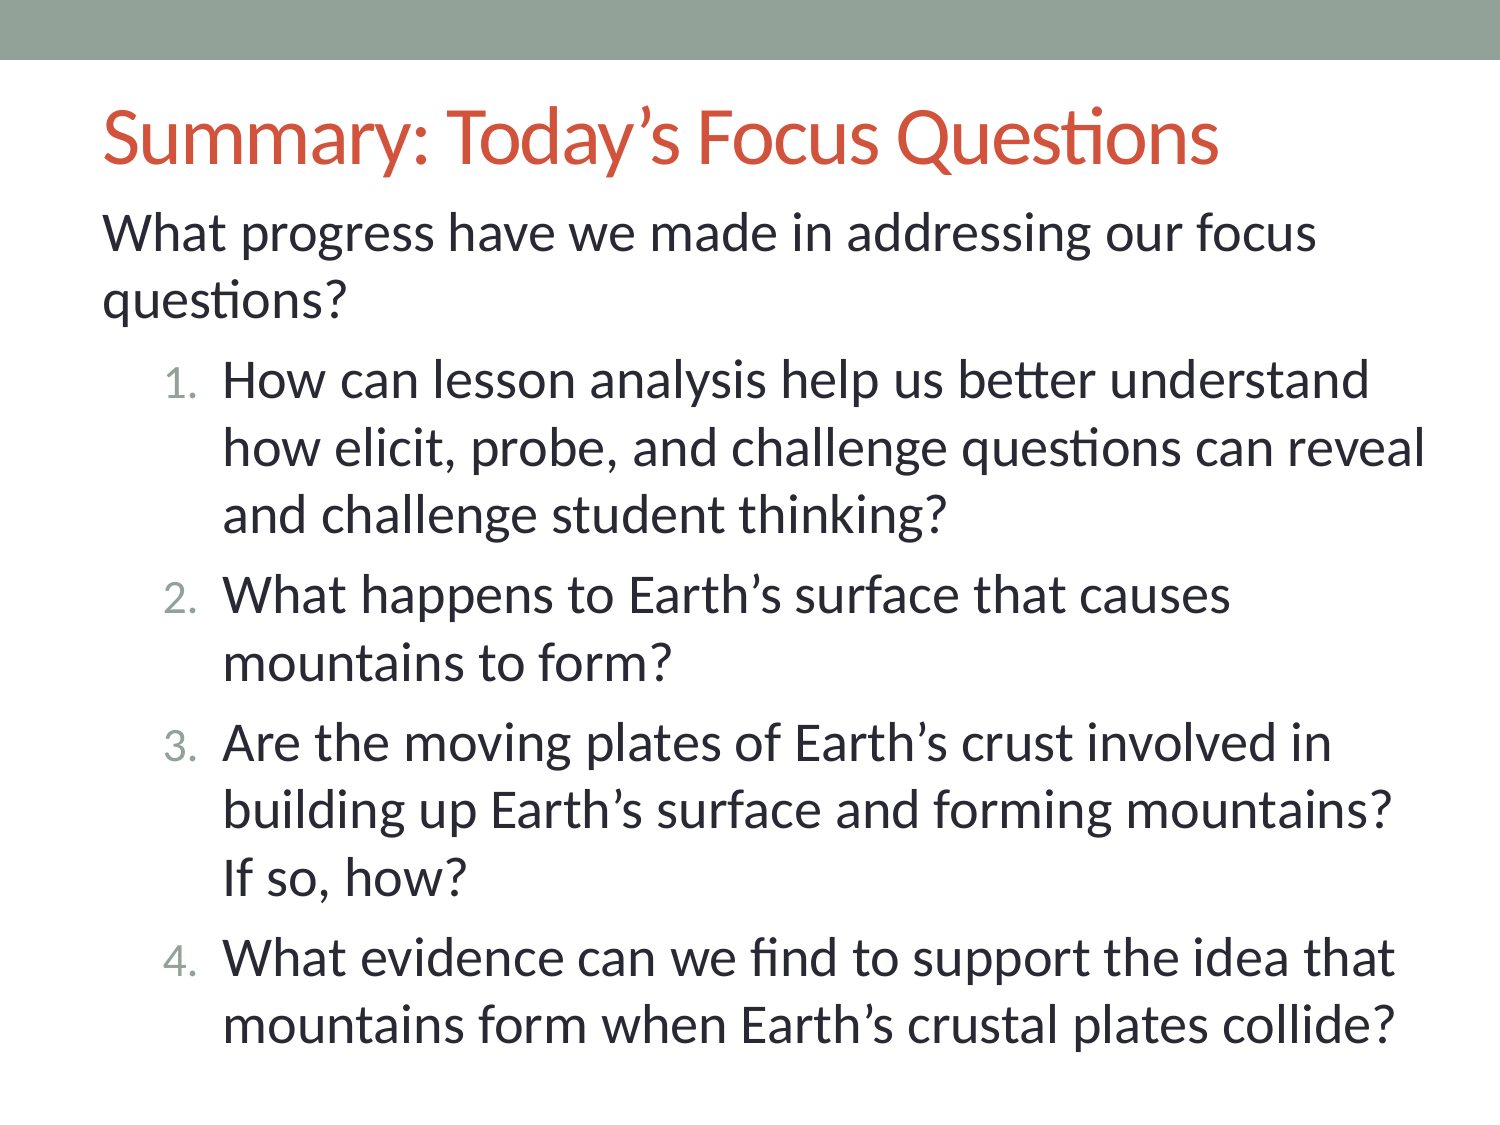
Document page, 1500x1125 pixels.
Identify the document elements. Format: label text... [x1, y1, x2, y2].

list What progress have we made in addressing our focus questions? How can lesson analysis help us better understand how elicit, probe, and challenge questions can reveal and challenge student thinking? What happens to Earth’s surface that causes mountains to form? Are the moving plates of Earth’s crust involved in building up Earth’s surface and forming mountains? If so, how? What evidence can we find to support the idea that mountains form when Earth’s crustal plates collide? [87, 187, 1450, 1050]
title Summary: Today’s Focus Questions [87, 50, 1425, 187]
